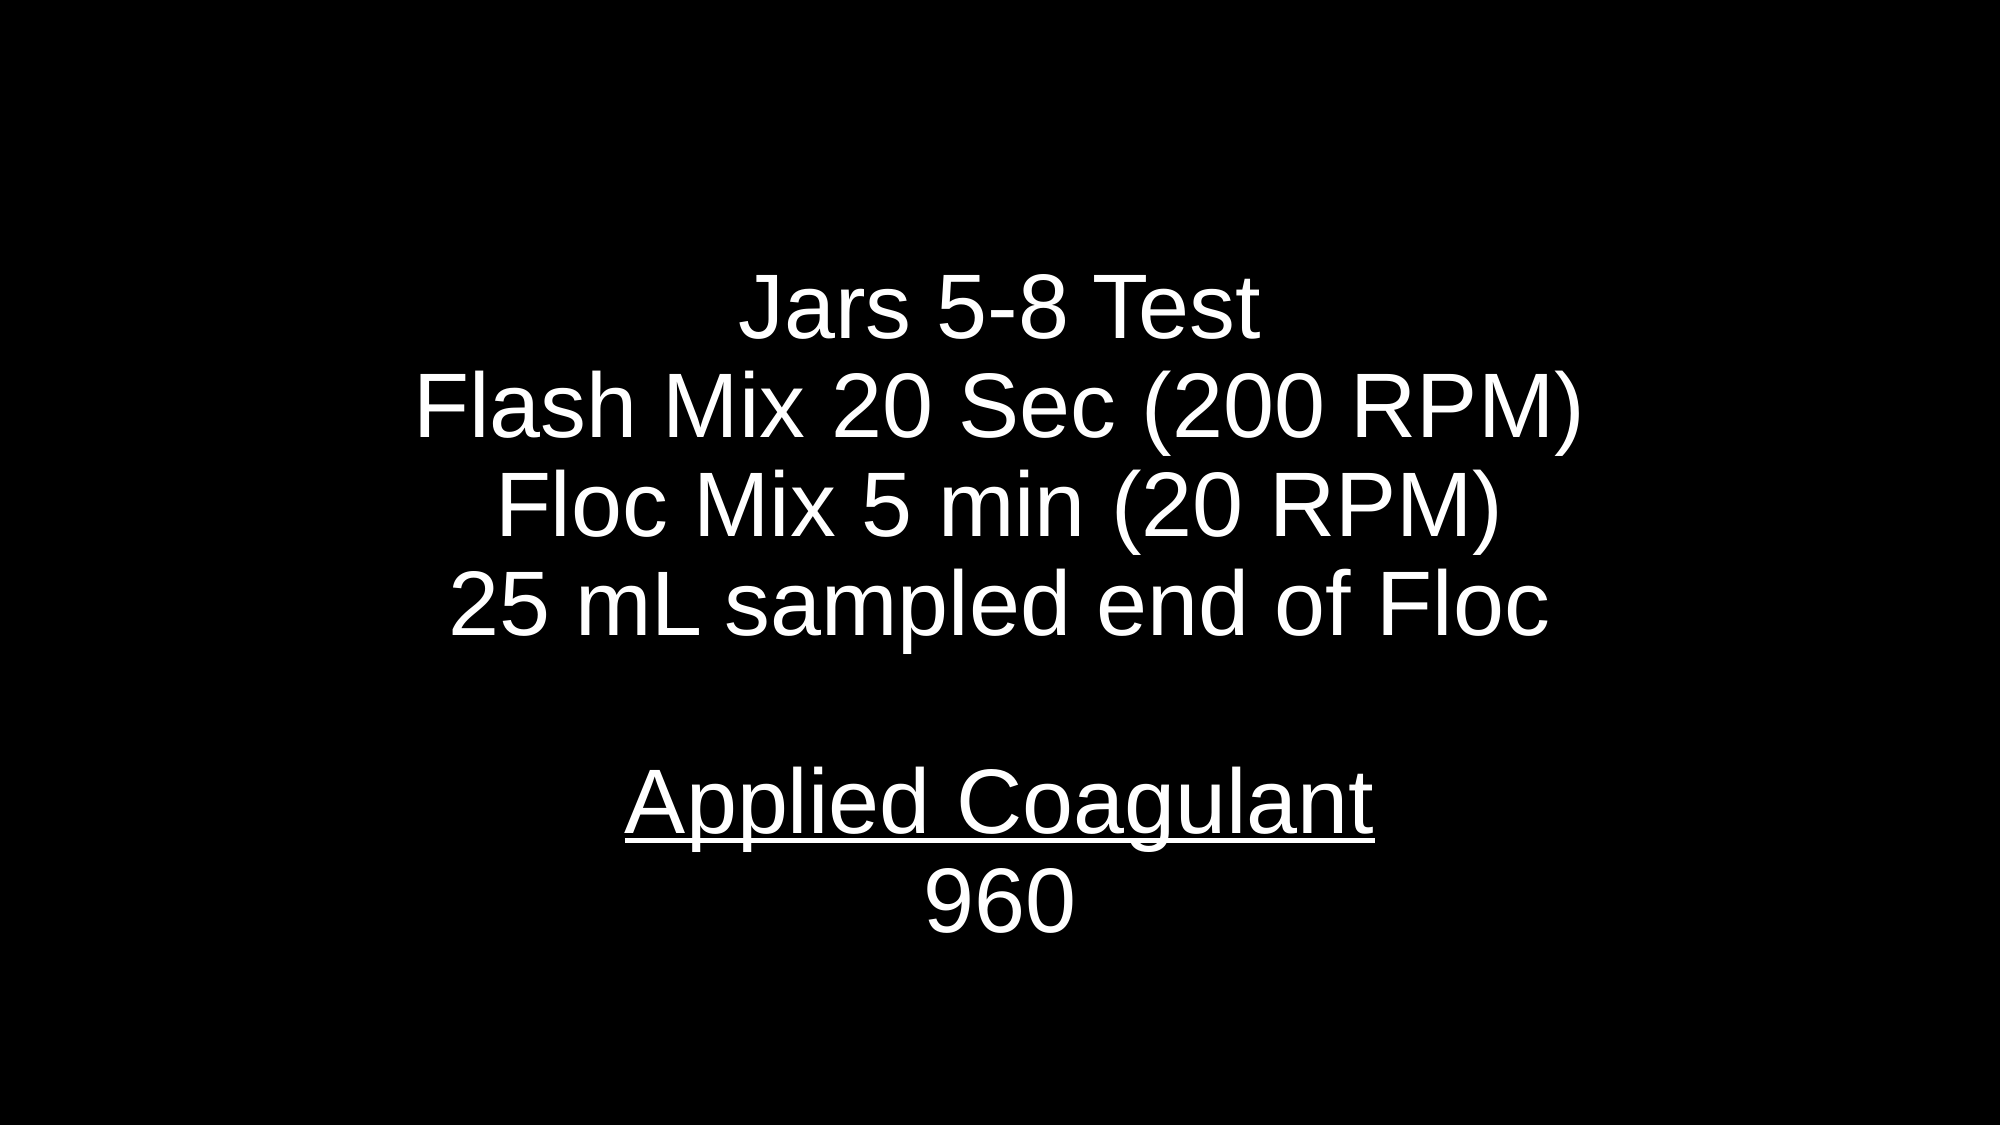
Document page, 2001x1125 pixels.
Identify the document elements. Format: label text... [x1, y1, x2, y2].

title Jars 5-8 Test Flash Mix 20 Sec (200 RPM) Floc Mix 5 min (20 RPM) 25 mL sampled end of Floc Applied Coagulant 960 [249, 113, 1750, 960]
